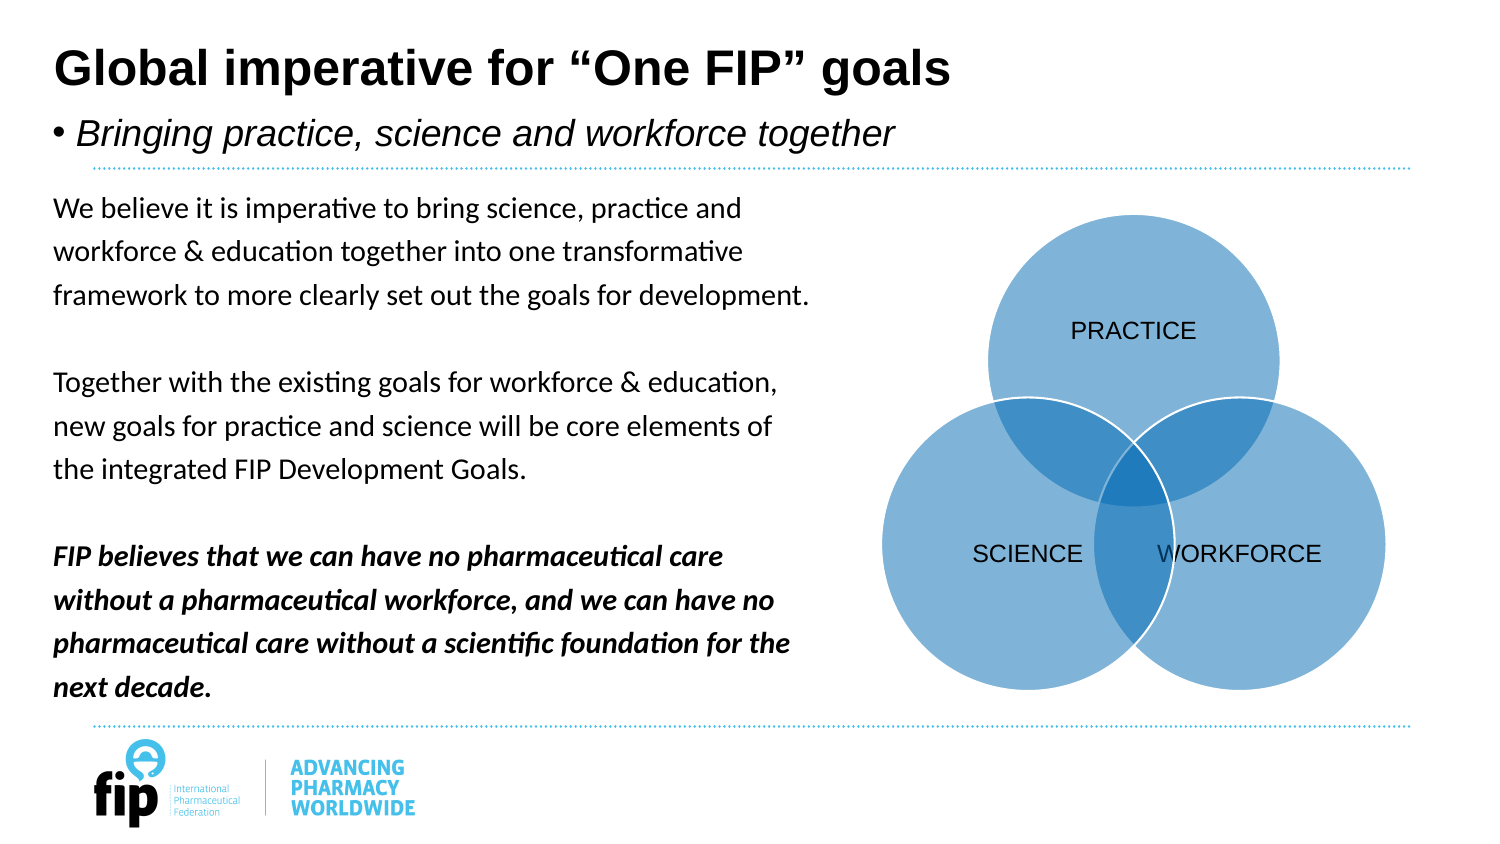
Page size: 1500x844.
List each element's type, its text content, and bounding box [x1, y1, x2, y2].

title Global imperative for “One FIP” goals [54, 23, 1366, 169]
list Bringing practice, science and workforce together [52, 104, 1364, 158]
picture [82, 732, 426, 833]
list We believe it is imperative to bring science, practice and workforce & education together into one transformative framework to more clearly set out the goals for development. Together with the existing goals for workforce & education, new goals for practice and science will be core elements of the integrated FIP Development Goals. FIP believes that we can have no pharmaceutical care without a pharmaceutical workforce, and we can have no pharmaceutical care without a scientific foundation for the next decade. [53, 180, 811, 712]
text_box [781, 207, 1486, 698]
